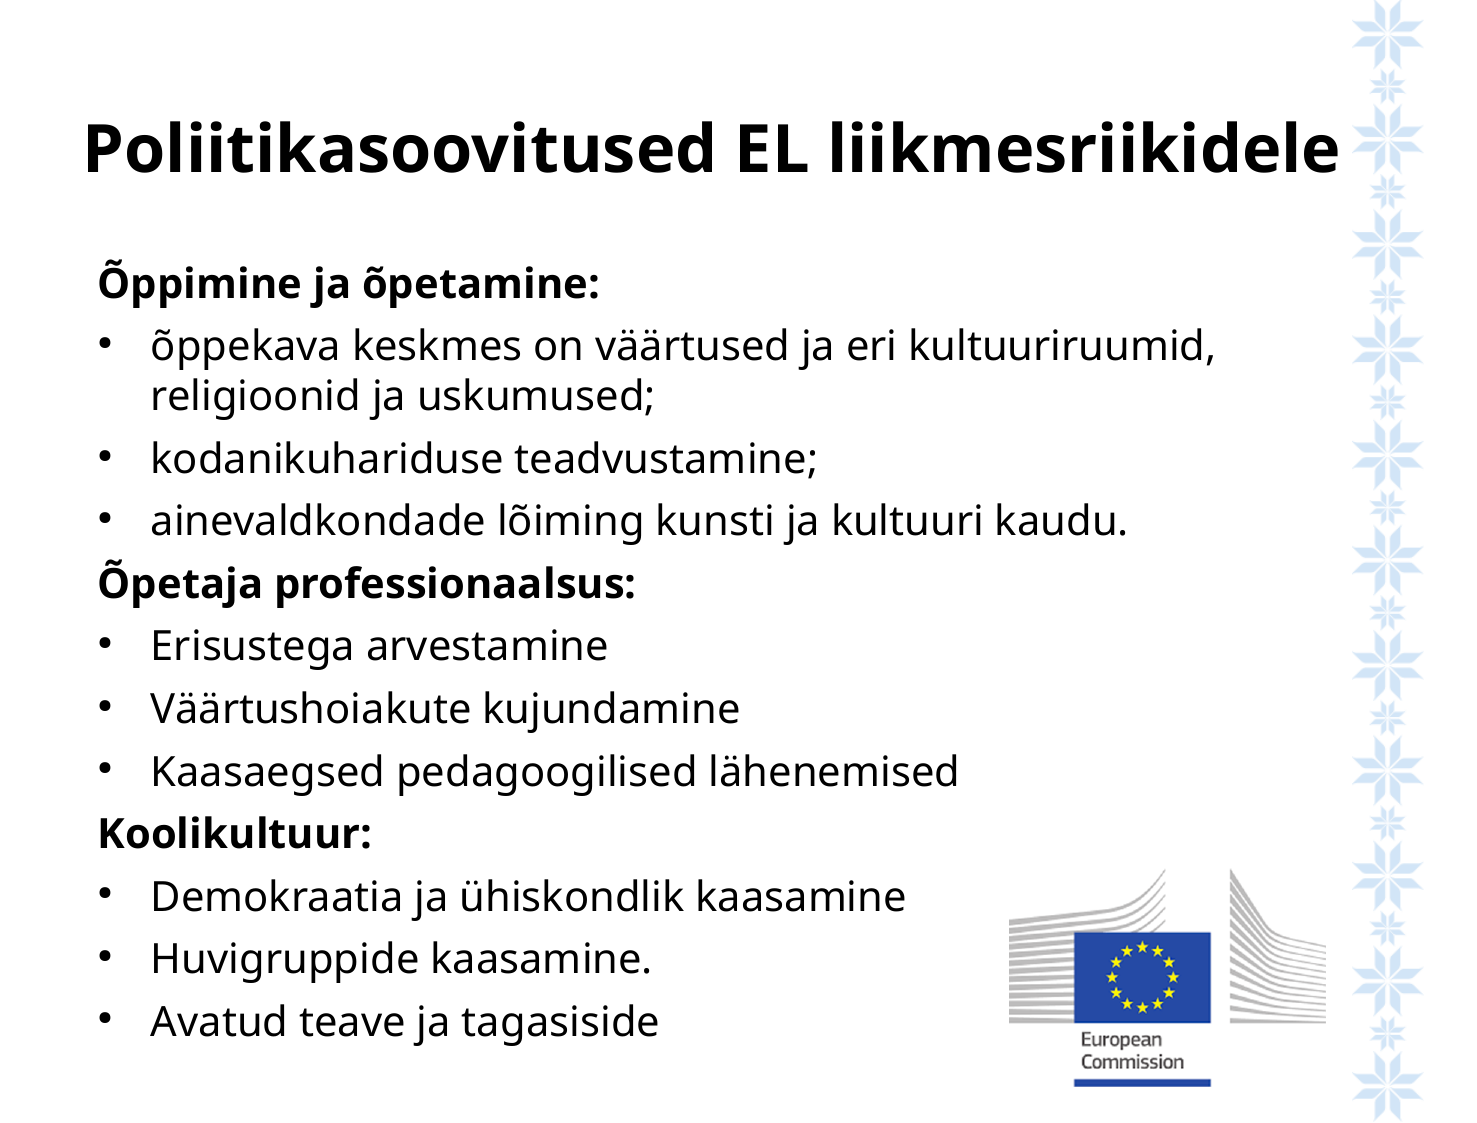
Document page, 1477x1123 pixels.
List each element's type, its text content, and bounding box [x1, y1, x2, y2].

list Õppimine ja õpetamine: õppekava keskmes on väärtused ja eri kultuuriruumid, religioonid ja uskumused; kodanikuhariduse teadvustamine; ainevaldkondade lõiming kunsti ja kultuuri kaudu. Õpetaja professionaalsus: Erisustega arvestamine Väärtushoiakute kujundamine Kaasaegsed pedagoogilised lähenemised Koolikultuur: Demokraatia ja ühiskondlik kaasamine Huvigruppide kaasamine. Avatud teave ja tagasiside [80, 256, 1353, 1069]
picture [1009, 867, 1326, 1087]
picture [1352, 0, 1424, 1122]
title Poliitikasoovitused EL liikmesriikidele [82, 49, 1353, 256]
